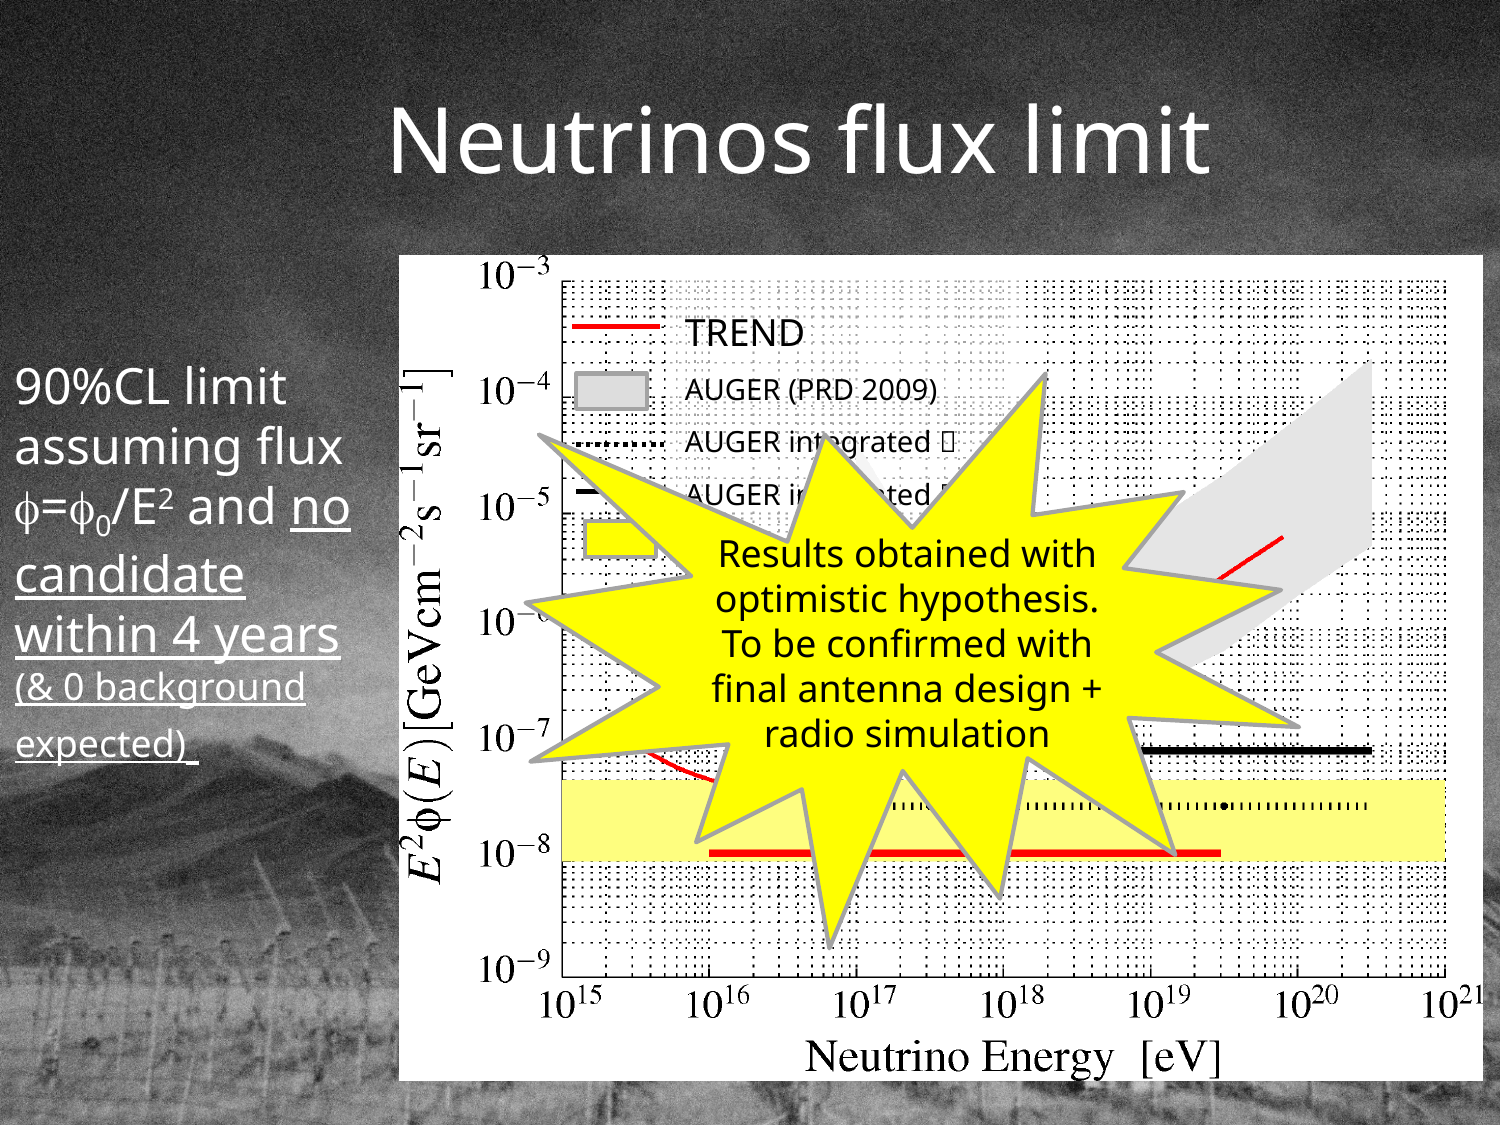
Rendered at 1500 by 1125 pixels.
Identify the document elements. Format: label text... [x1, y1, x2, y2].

picture [0, 0, 1500, 1125]
text_box 90%CL limit assuming flux f=f0/E2 and no candidate within 4 years (& 0 background expected) [0, 347, 393, 775]
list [398, 255, 1483, 1081]
title Neutrinos flux limit [123, 42, 1474, 231]
